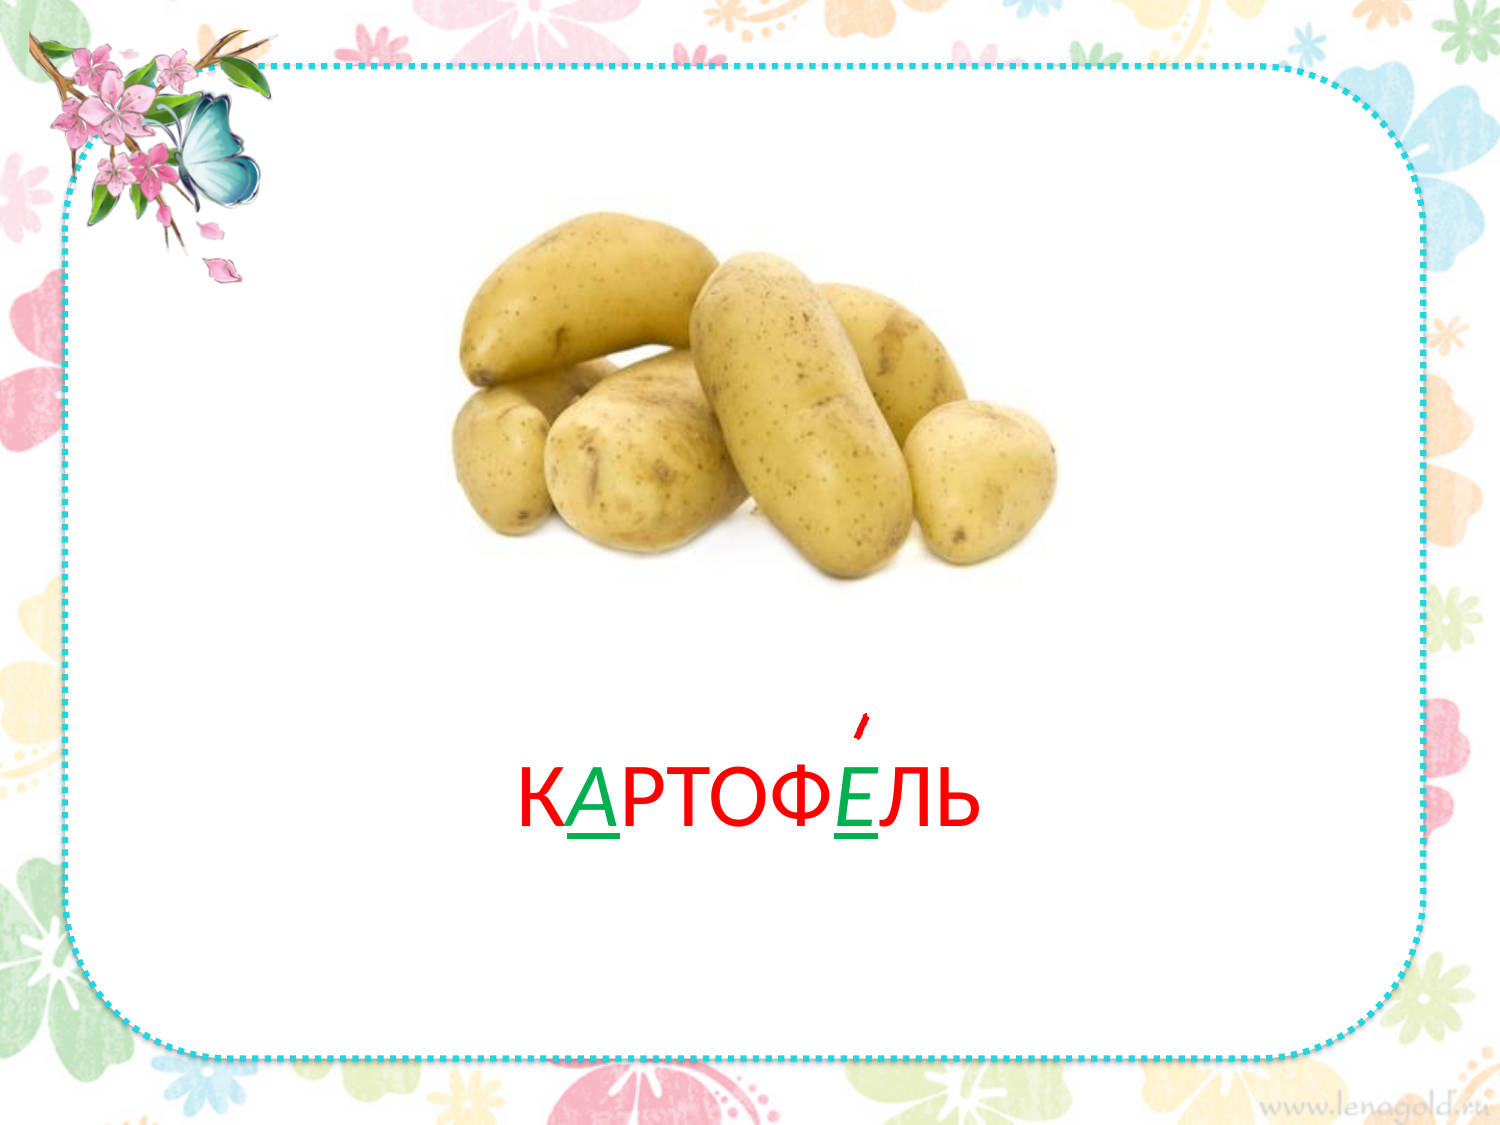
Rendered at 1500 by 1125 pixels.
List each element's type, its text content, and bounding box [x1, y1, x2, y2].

text_box КАРТОФЕЛЬ [499, 727, 1000, 853]
picture [29, 30, 279, 284]
picture [371, 89, 1123, 636]
text_box [856, 715, 868, 739]
